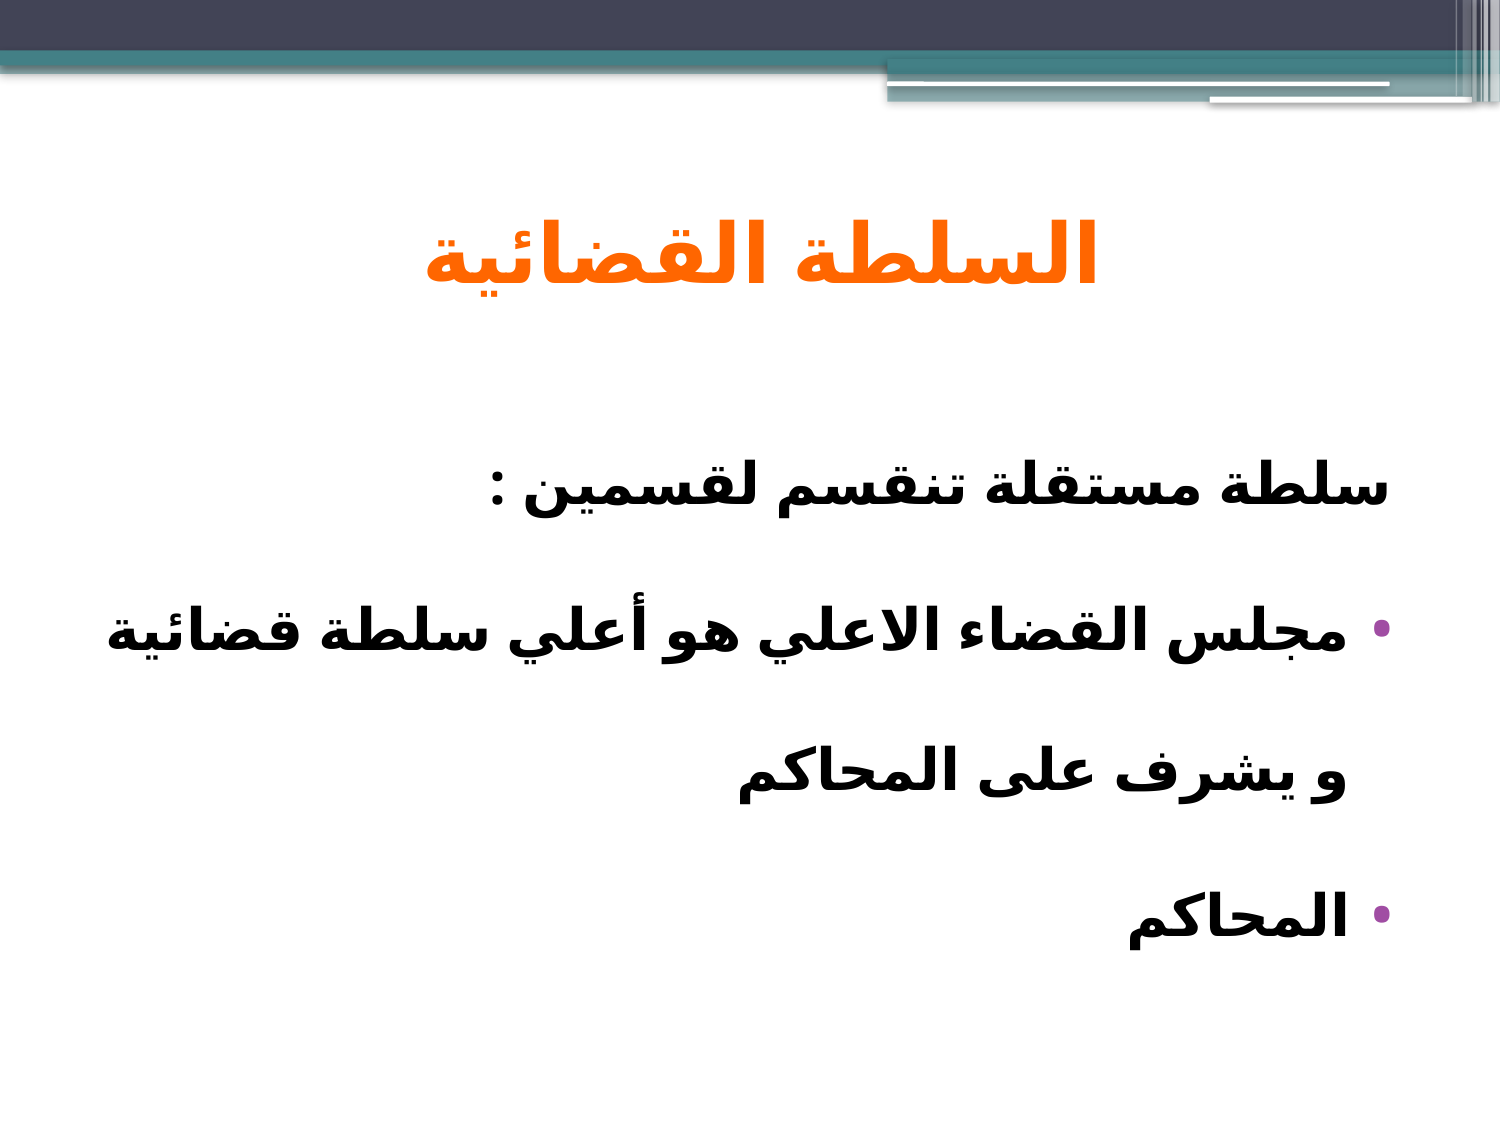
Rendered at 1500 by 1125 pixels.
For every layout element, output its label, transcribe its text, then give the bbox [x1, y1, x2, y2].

list سلطة مستقلة تنقسم لقسمين : مجلس القضاء الاعلي هو أعلي سلطة قضائية و يشرف على المحاكم المحاكم [75, 368, 1425, 1079]
title السلطة القضائية [62, 187, 1463, 312]
